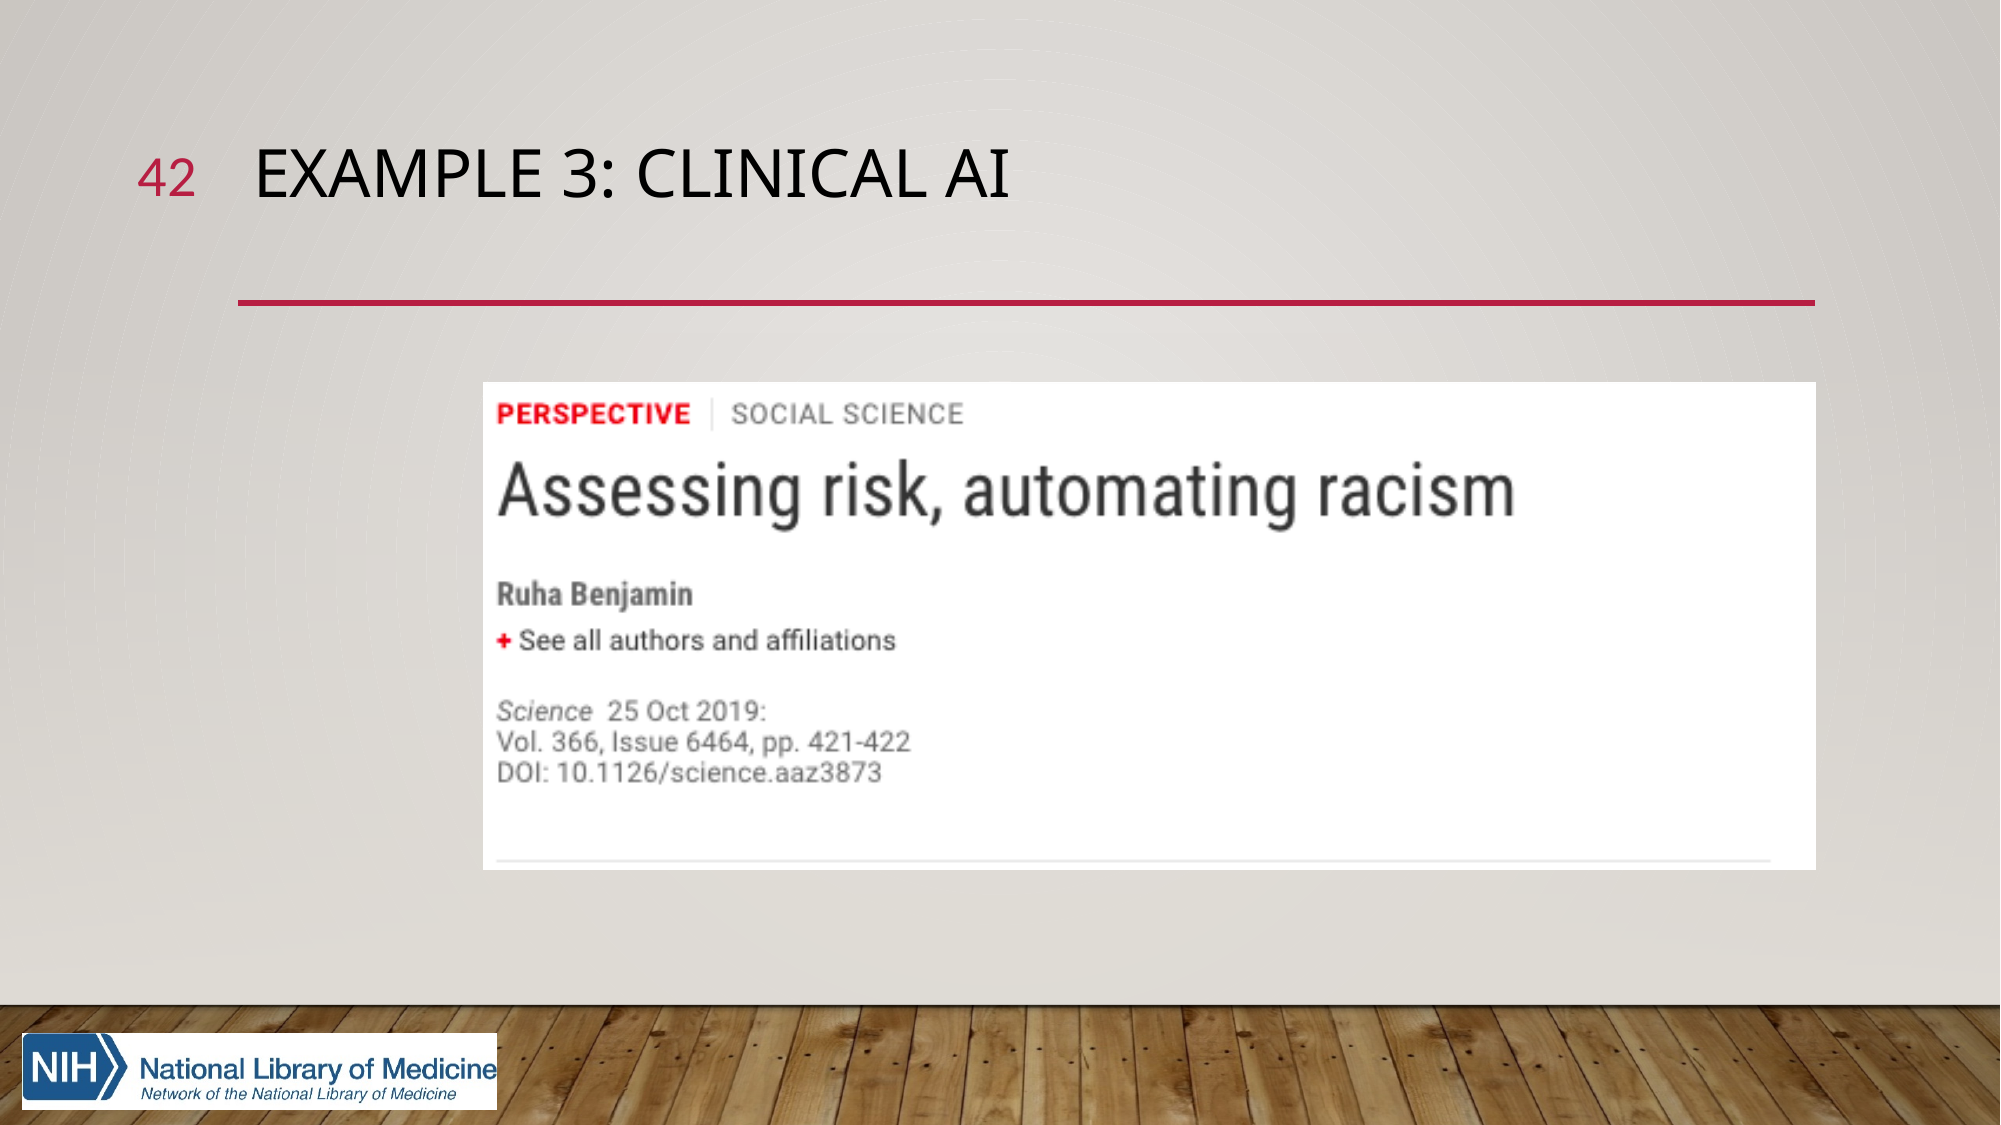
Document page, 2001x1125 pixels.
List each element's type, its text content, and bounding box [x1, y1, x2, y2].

slide_number 42 [78, 131, 212, 214]
picture [0, 1005, 2000, 1125]
picture [482, 381, 1817, 870]
title Example 3: Clinical AI [238, 131, 1814, 305]
